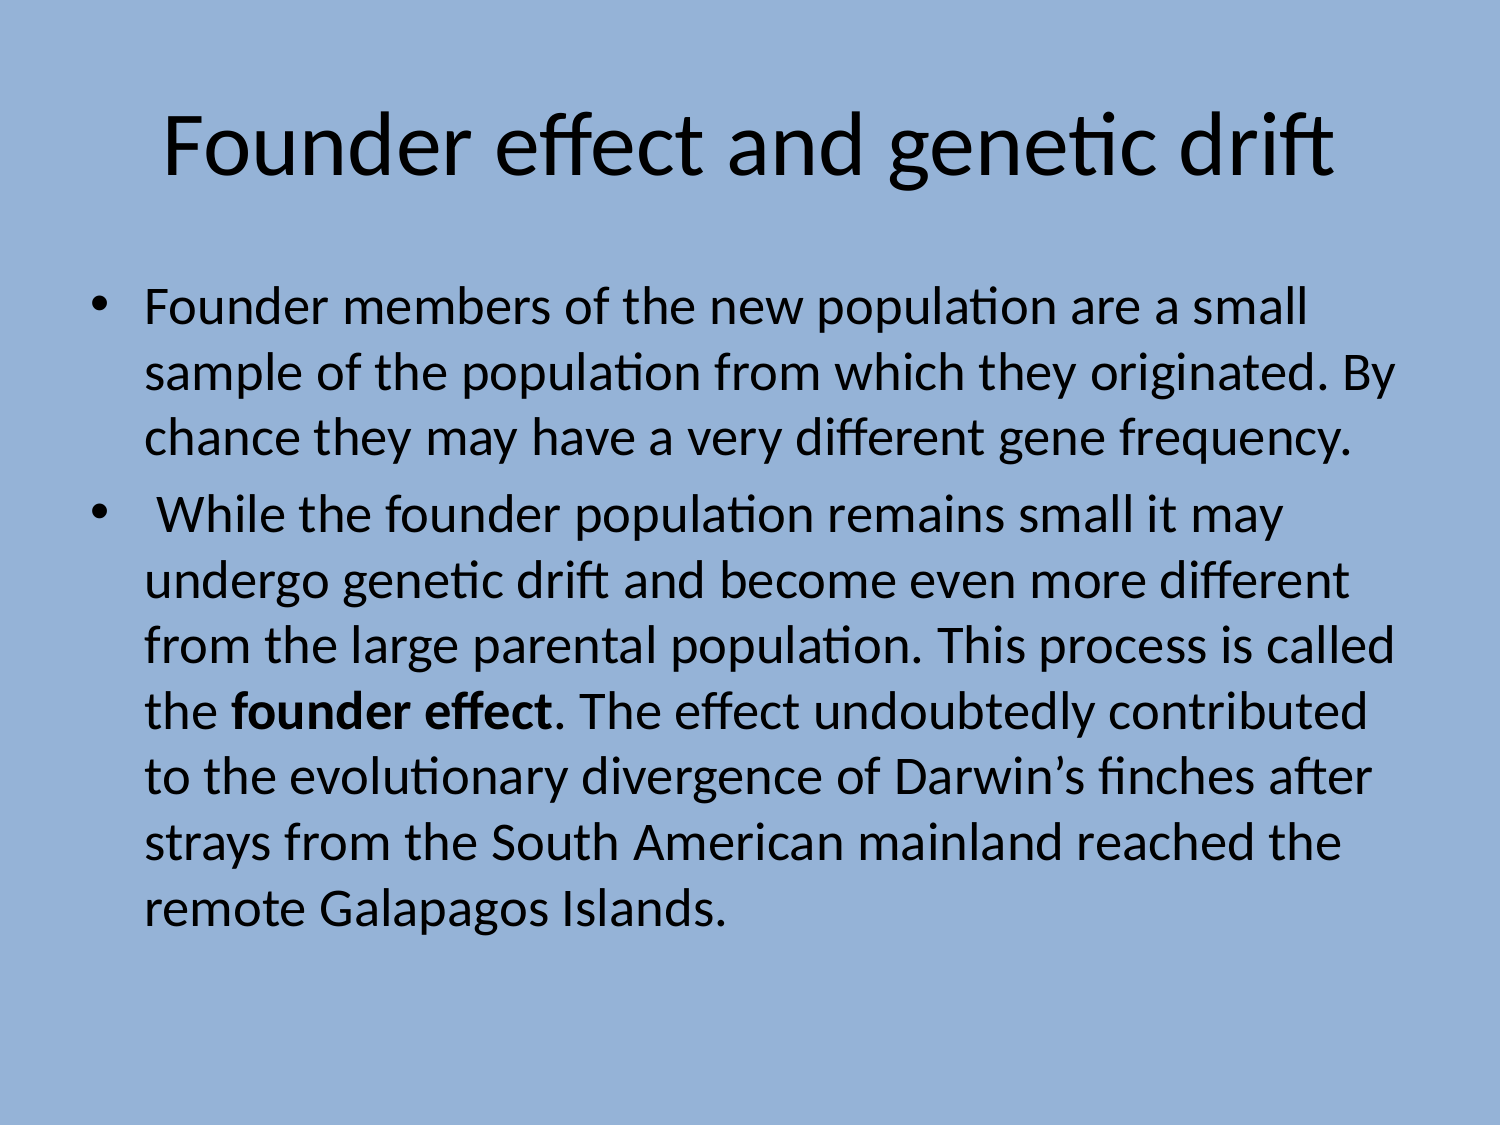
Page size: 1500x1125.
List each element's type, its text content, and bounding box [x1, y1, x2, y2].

title Founder effect and genetic drift [75, 45, 1425, 233]
list Founder members of the new population are a small sample of the population from which they originated. By chance they may have a very different gene frequency. While the founder population remains small it may undergo genetic drift and become even more different from the large parental population. This process is called the founder effect. The effect undoubtedly contributed to the evolutionary divergence of Darwin’s finches after strays from the South American mainland reached the remote Galapagos Islands. [75, 262, 1425, 1005]
